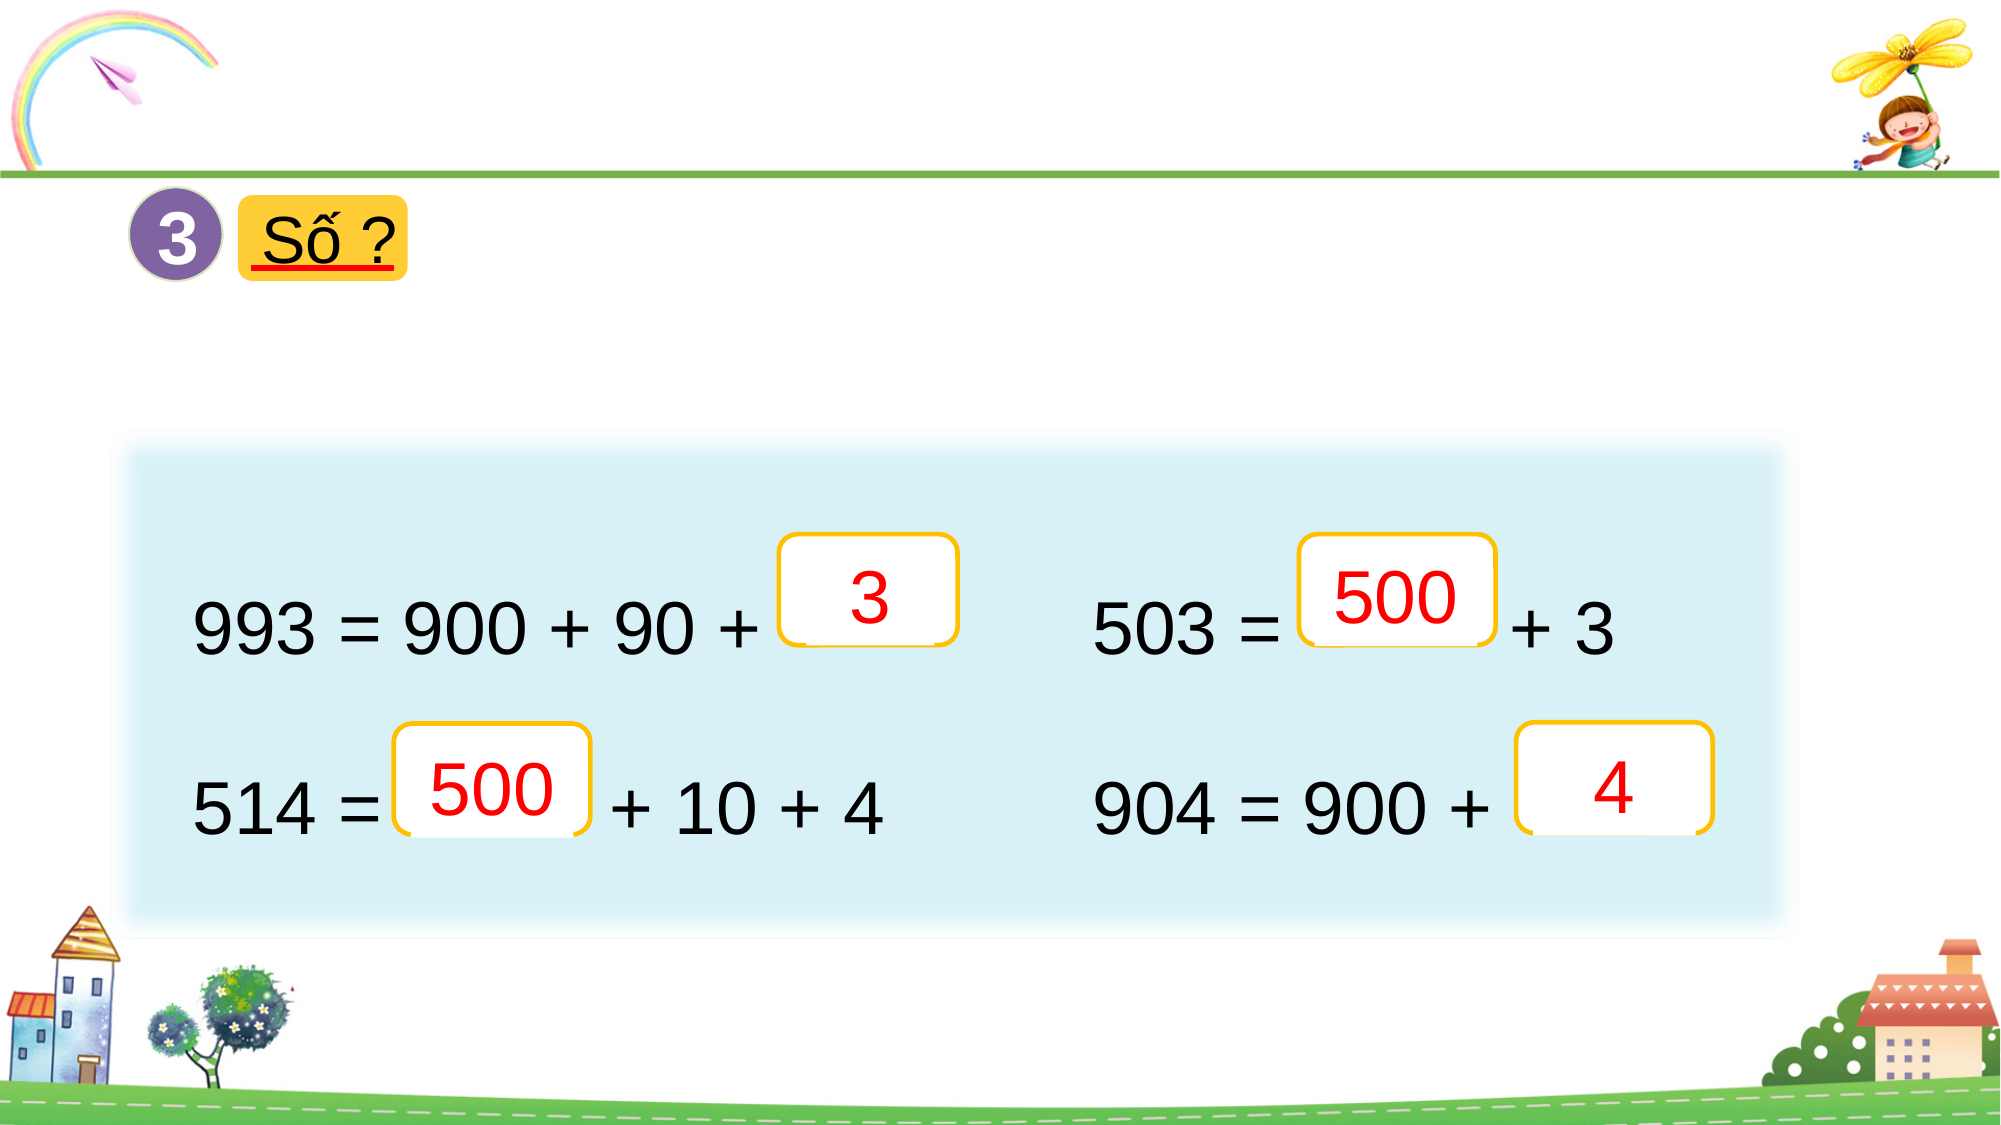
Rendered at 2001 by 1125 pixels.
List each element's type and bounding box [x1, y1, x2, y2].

text_box [144, 464, 1766, 906]
text_box [141, 461, 1769, 909]
picture [0, 0, 2001, 1125]
text_box [177, 482, 1890, 835]
text_box [128, 187, 1253, 287]
text_box [0, 169, 2000, 180]
